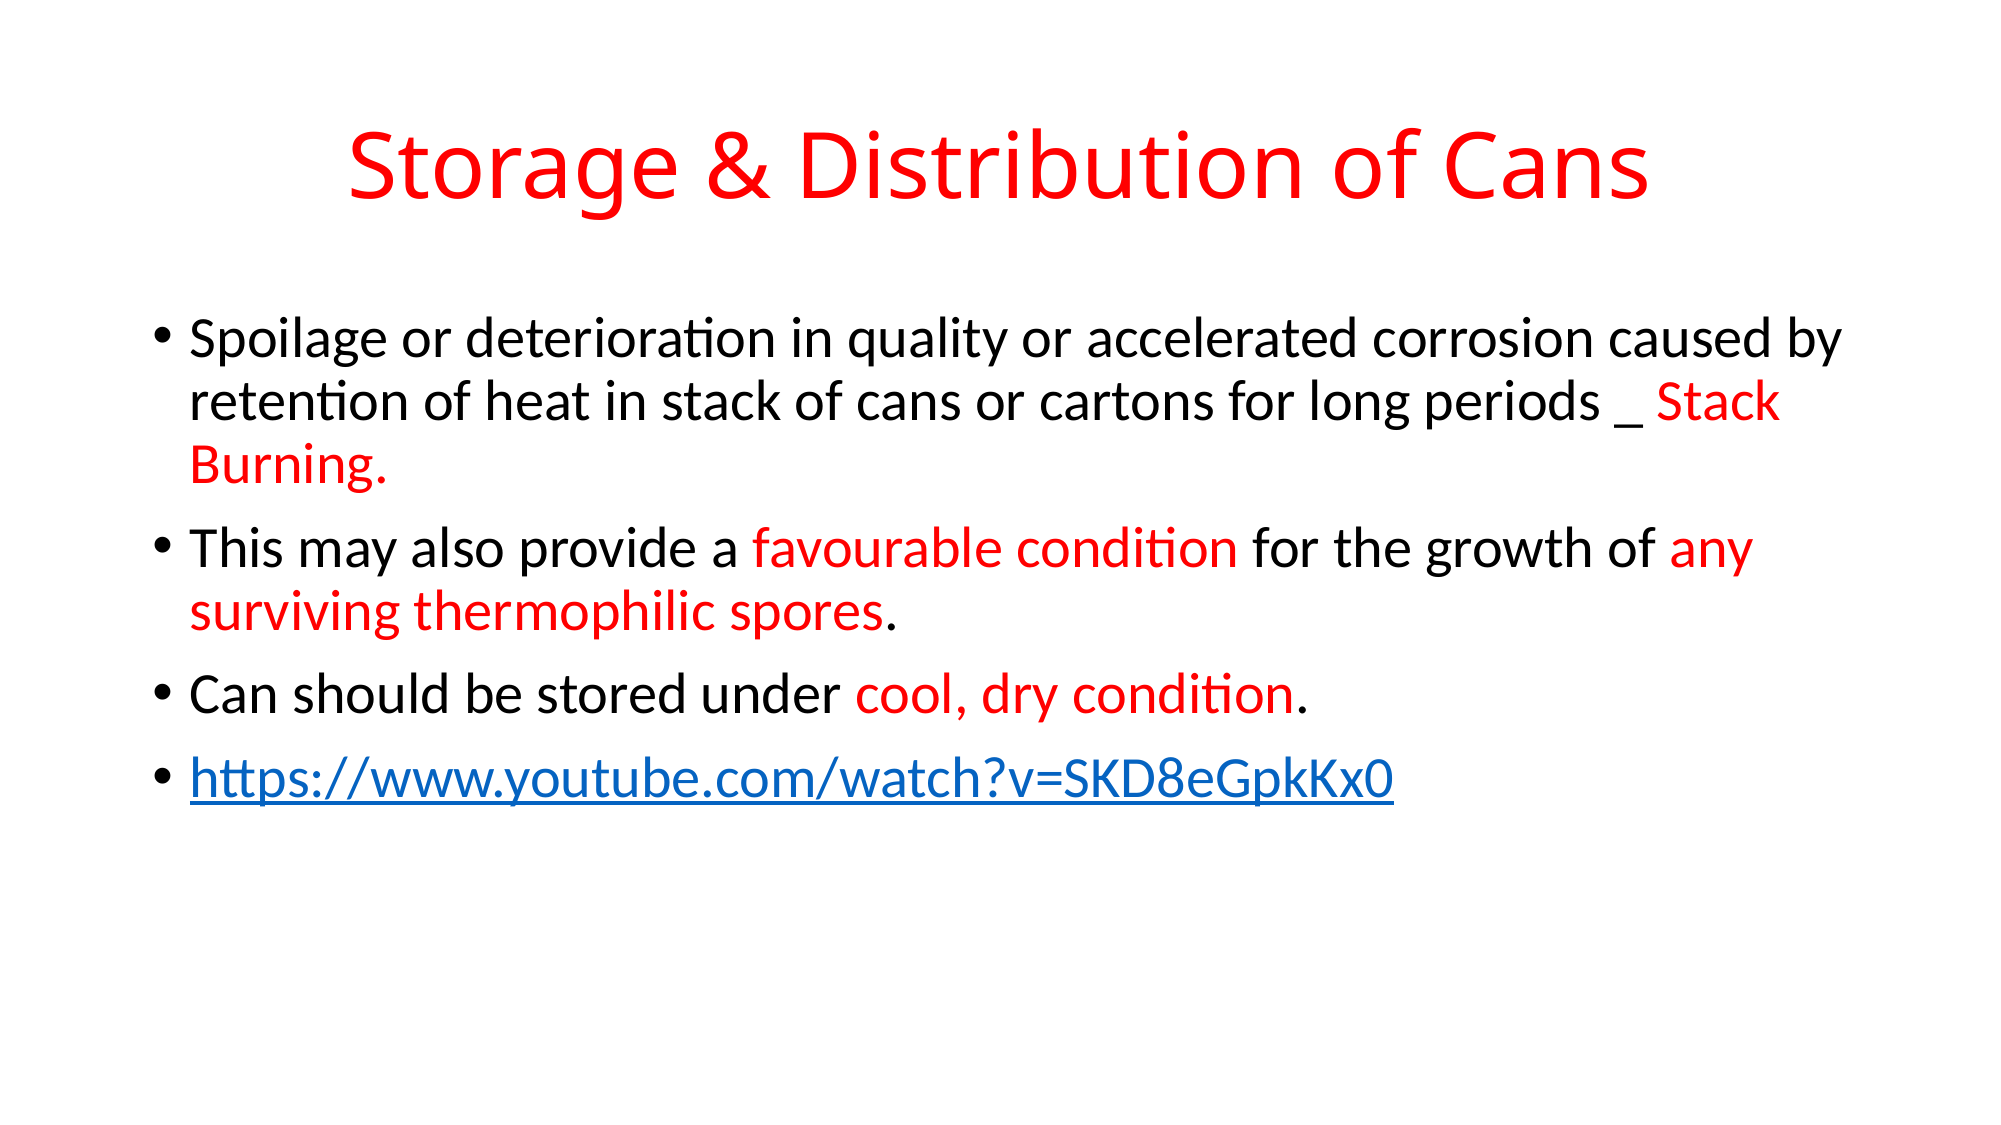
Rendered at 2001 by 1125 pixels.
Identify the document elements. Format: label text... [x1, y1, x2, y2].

list Spoilage or deterioration in quality or accelerated corrosion caused by retention of heat in stack of cans or cartons for long periods _ Stack Burning. This may also provide a favourable condition for the growth of any surviving thermophilic spores. Can should be stored under cool, dry condition. https://www.youtube.com/watch?v=SKD8eGpkKx0 [137, 299, 1863, 1014]
title Storage & Distribution of Cans [137, 59, 1863, 278]
